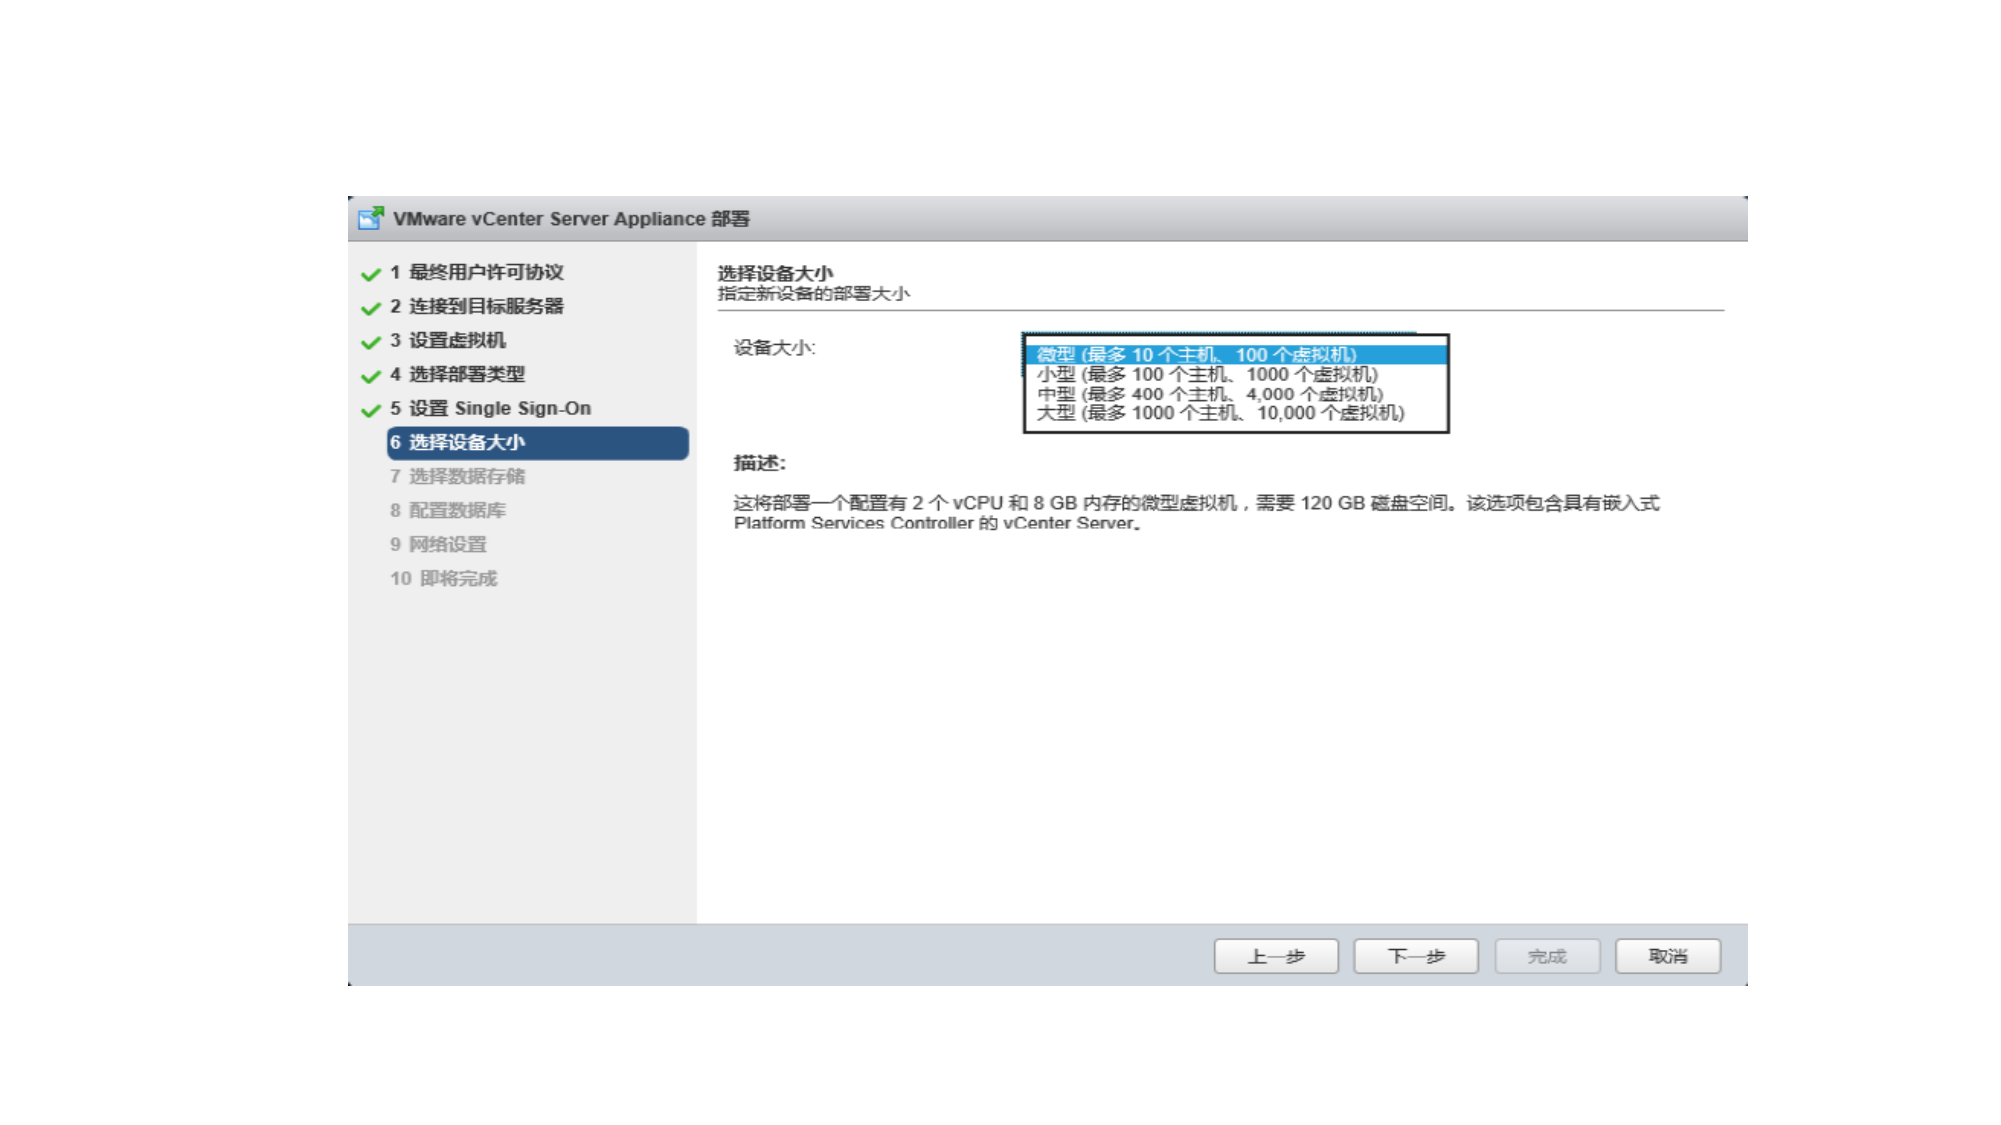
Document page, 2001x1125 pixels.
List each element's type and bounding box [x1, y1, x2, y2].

picture [348, 196, 1748, 986]
